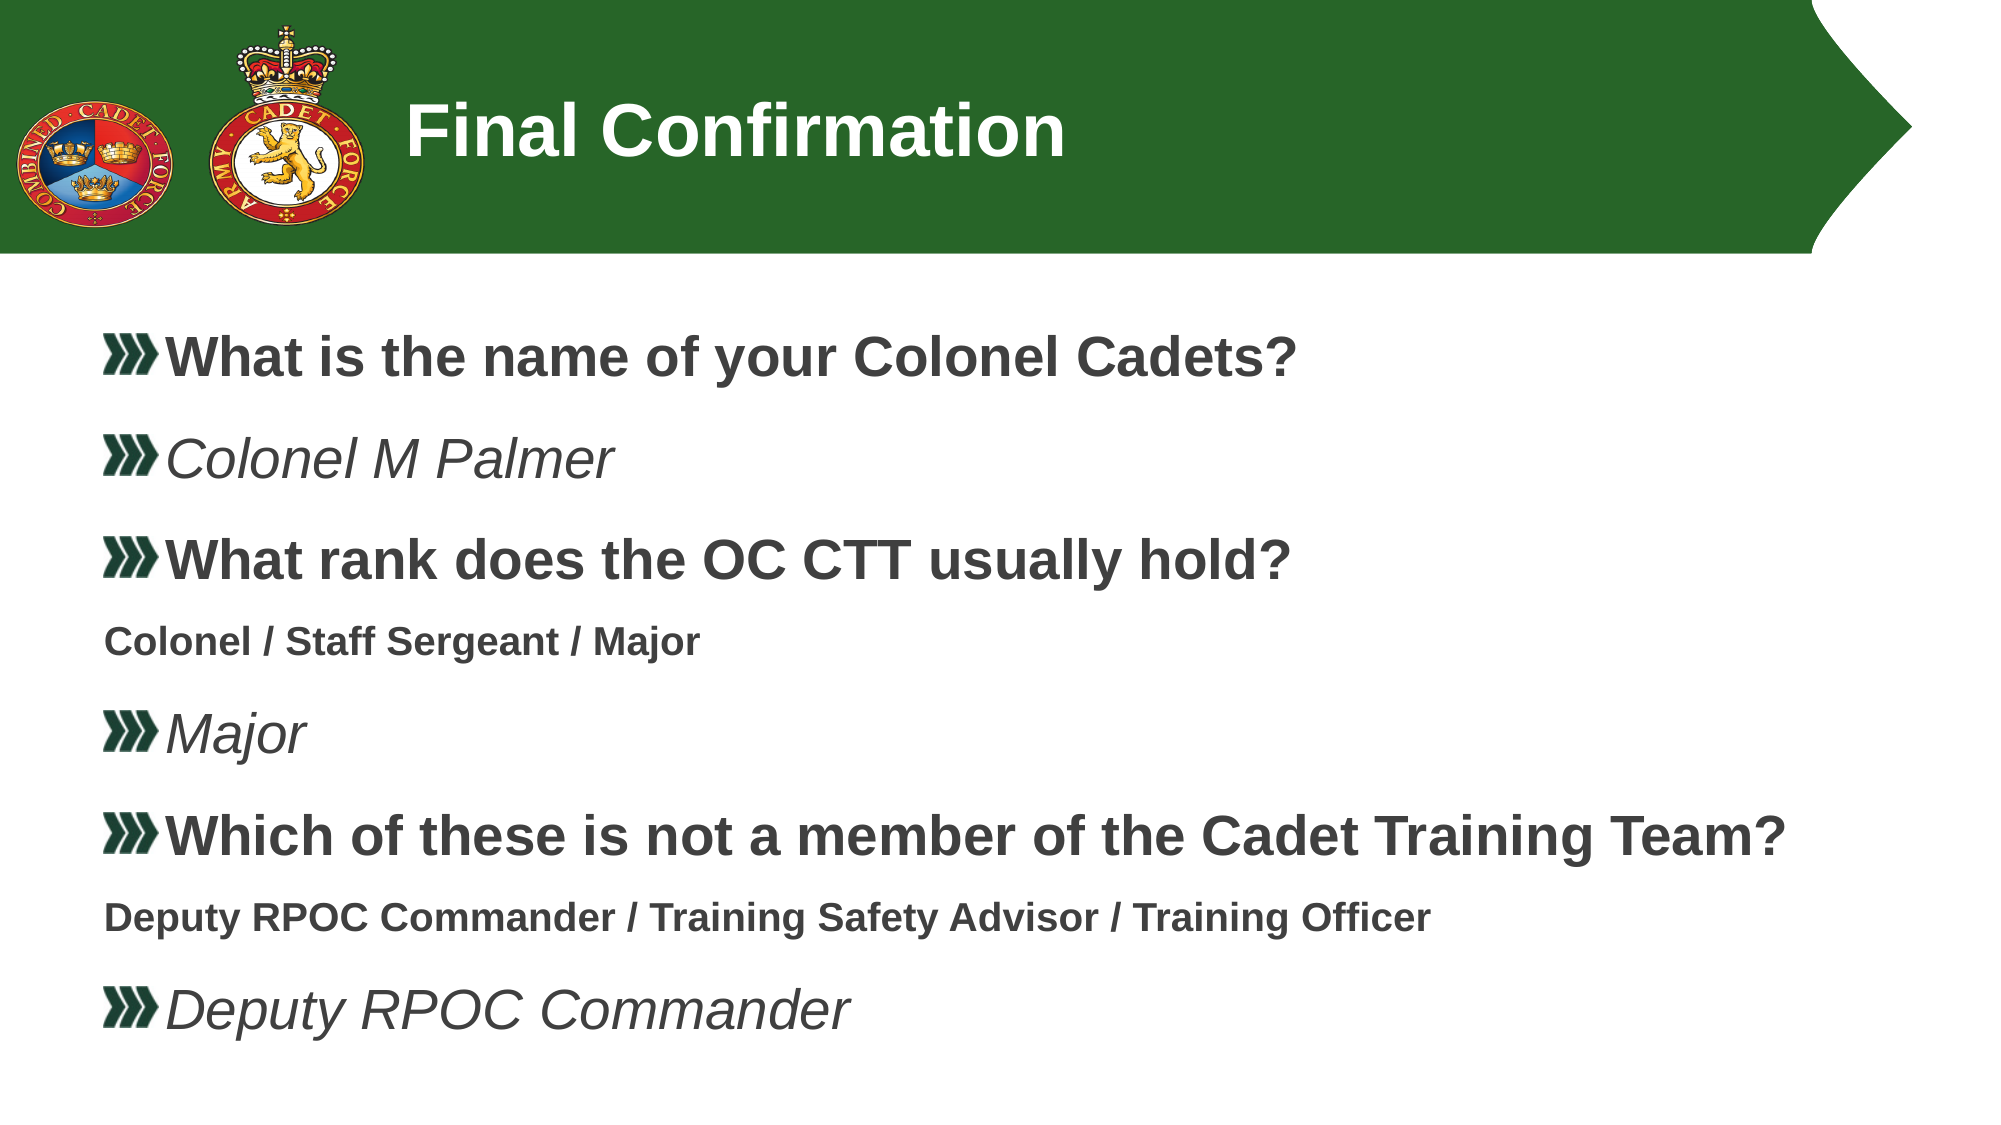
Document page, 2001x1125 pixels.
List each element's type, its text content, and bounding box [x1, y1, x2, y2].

picture [103, 536, 159, 578]
picture [103, 333, 159, 375]
picture [16, 25, 365, 228]
picture [103, 986, 159, 1028]
picture [103, 812, 159, 854]
picture [103, 434, 159, 476]
title Final Confirmation [391, 25, 1823, 228]
list What is the name of your Colonel Cadets? Colonel M Palmer What rank does the OC CTT usually hold? Colonel / Staff Sergeant / Major Major Which of these is not a member of the Cadet Training Team? Deputy RPOC Commander / Training Safety Advisor / Training Officer Deputy RPOC Commander [88, 278, 1912, 1055]
picture [103, 710, 159, 752]
